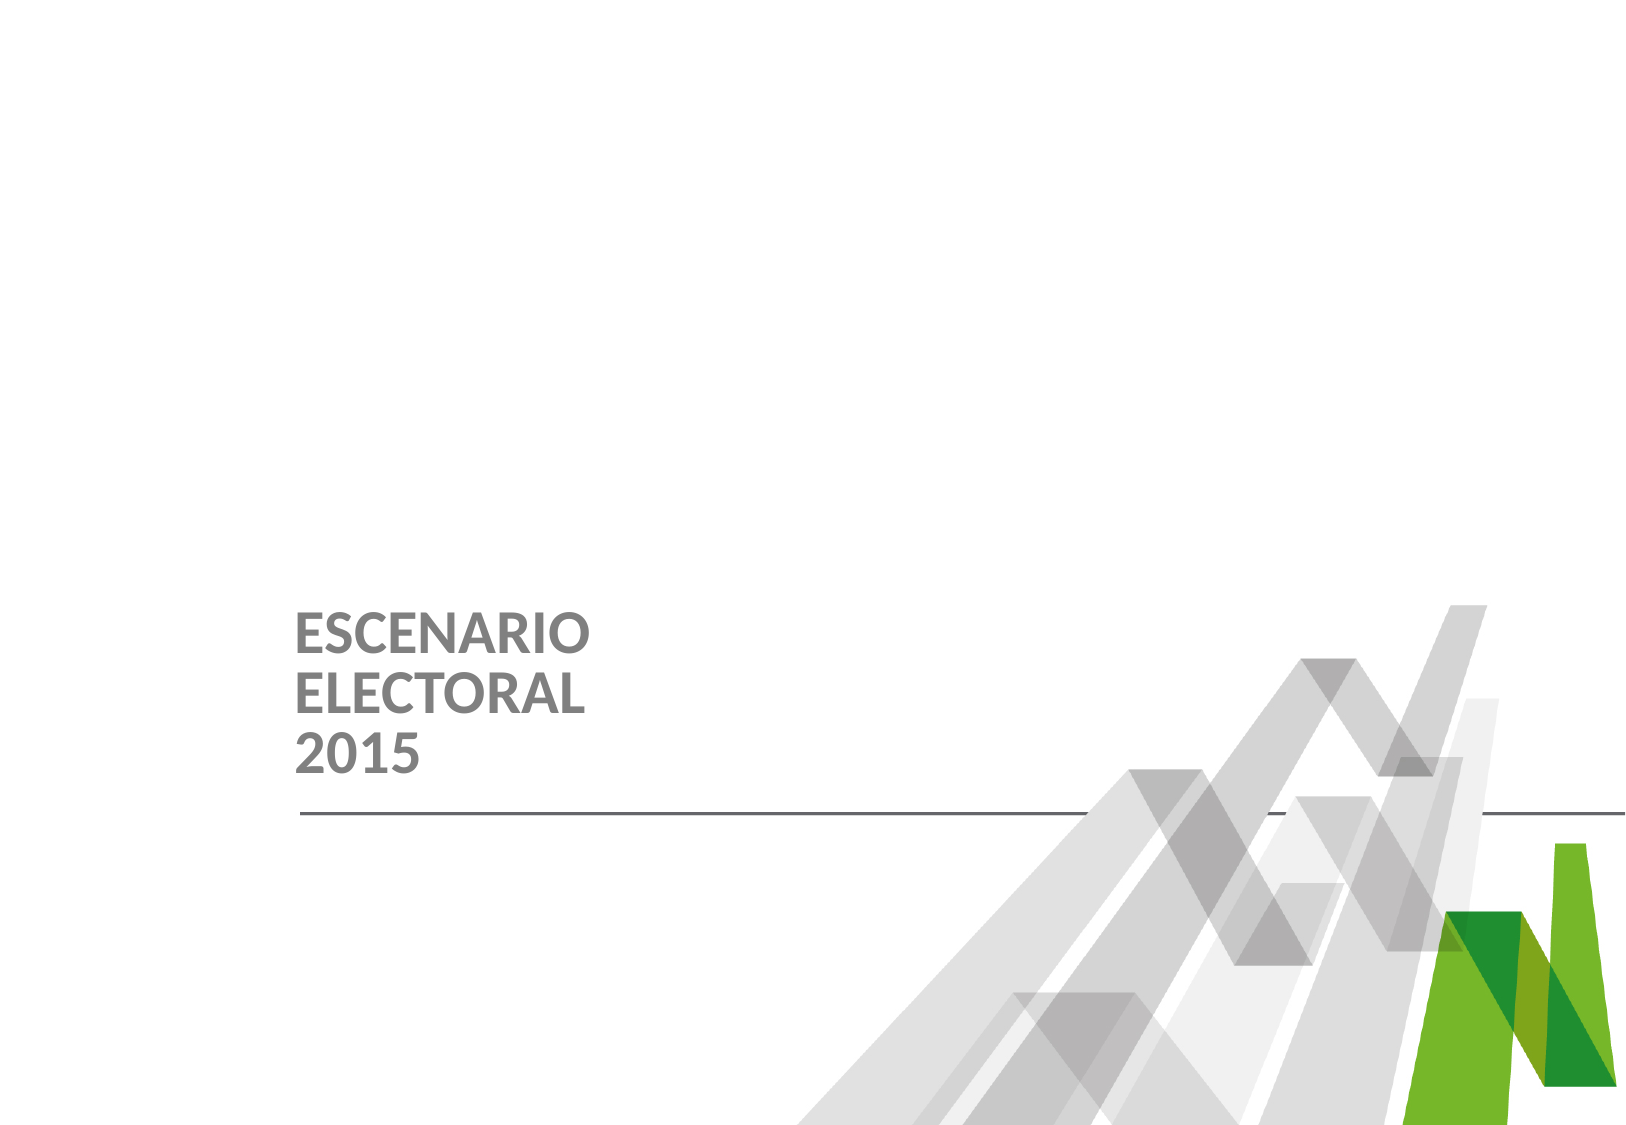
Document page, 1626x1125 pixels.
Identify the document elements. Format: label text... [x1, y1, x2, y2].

text_box ESCENARIO ELECTORAL 2015 [280, 598, 824, 793]
picture [0, 0, 1626, 1125]
